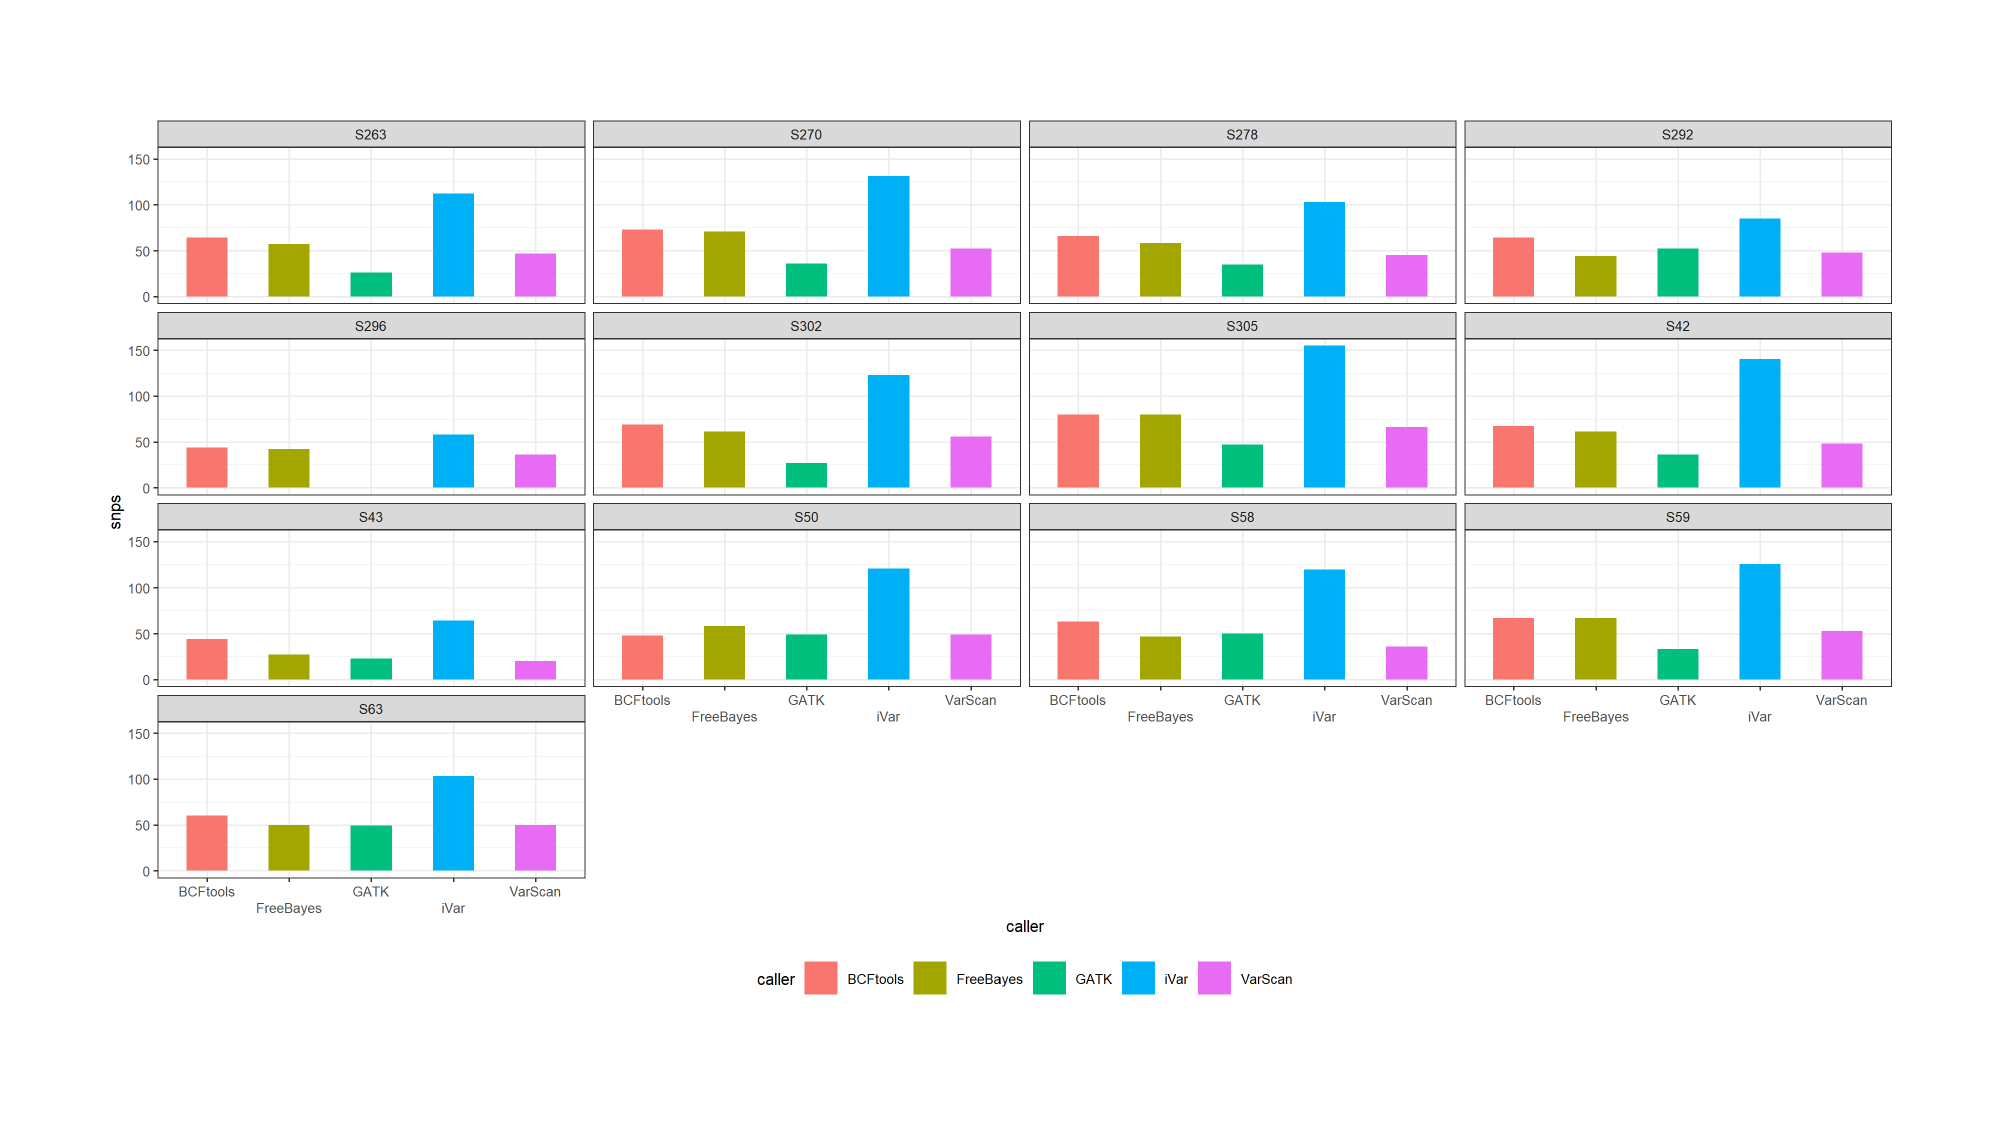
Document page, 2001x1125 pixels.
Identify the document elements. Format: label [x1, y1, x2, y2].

picture [99, 112, 1900, 1013]
